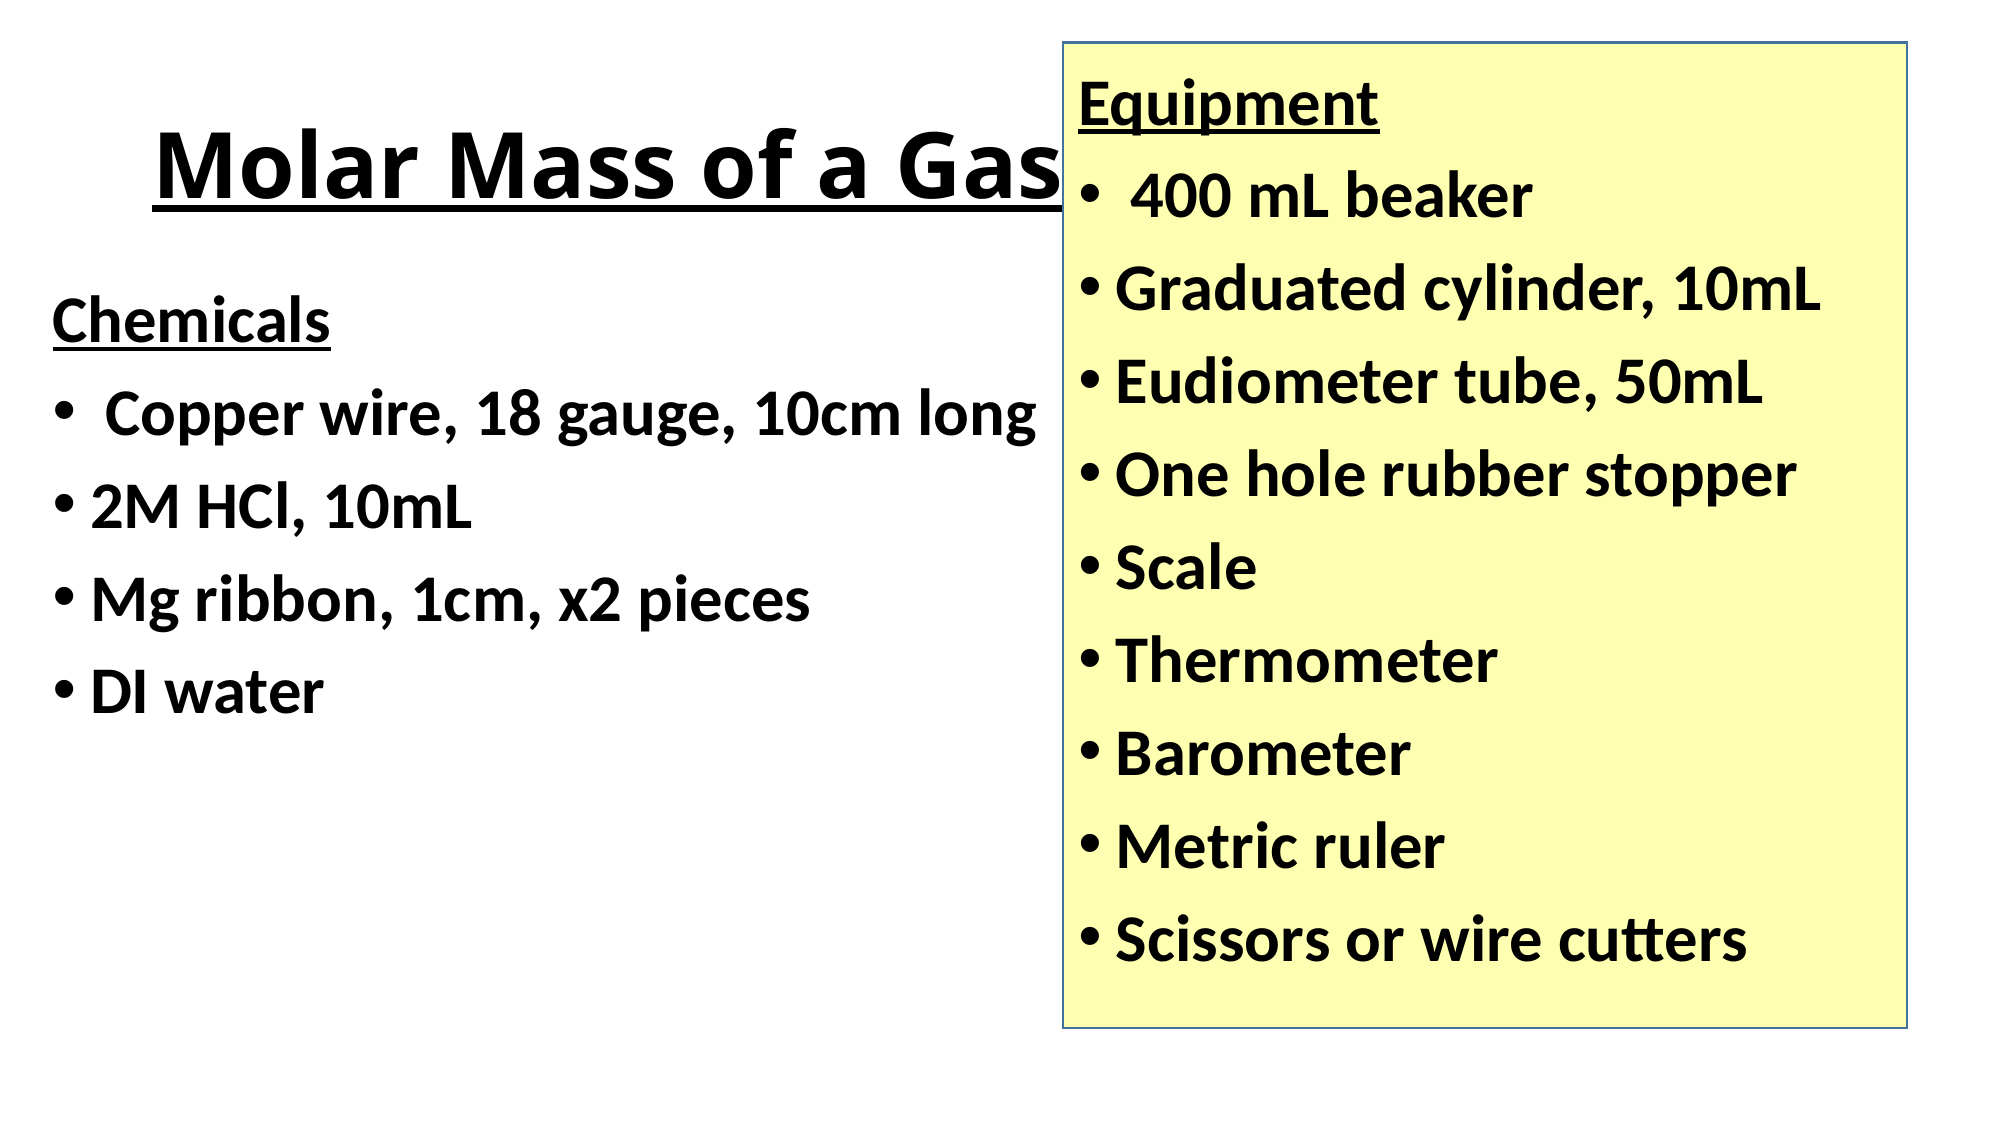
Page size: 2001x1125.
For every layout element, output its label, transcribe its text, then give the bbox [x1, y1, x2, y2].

text_box [1062, 41, 1908, 1029]
title Molar Mass of a Gas [137, 59, 1062, 277]
text_box Equipment 400 mL beaker Graduated cylinder, 10mL Eudiometer tube, 50mL One hole rubber stopper Scale Thermometer Barometer Metric ruler Scissors or wire cutters [1063, 59, 1963, 1048]
list Chemicals Copper wire, 18 gauge, 10cm long 2M HCl, 10mL Mg ribbon, 1cm, x2 pieces DI water [37, 277, 1062, 992]
